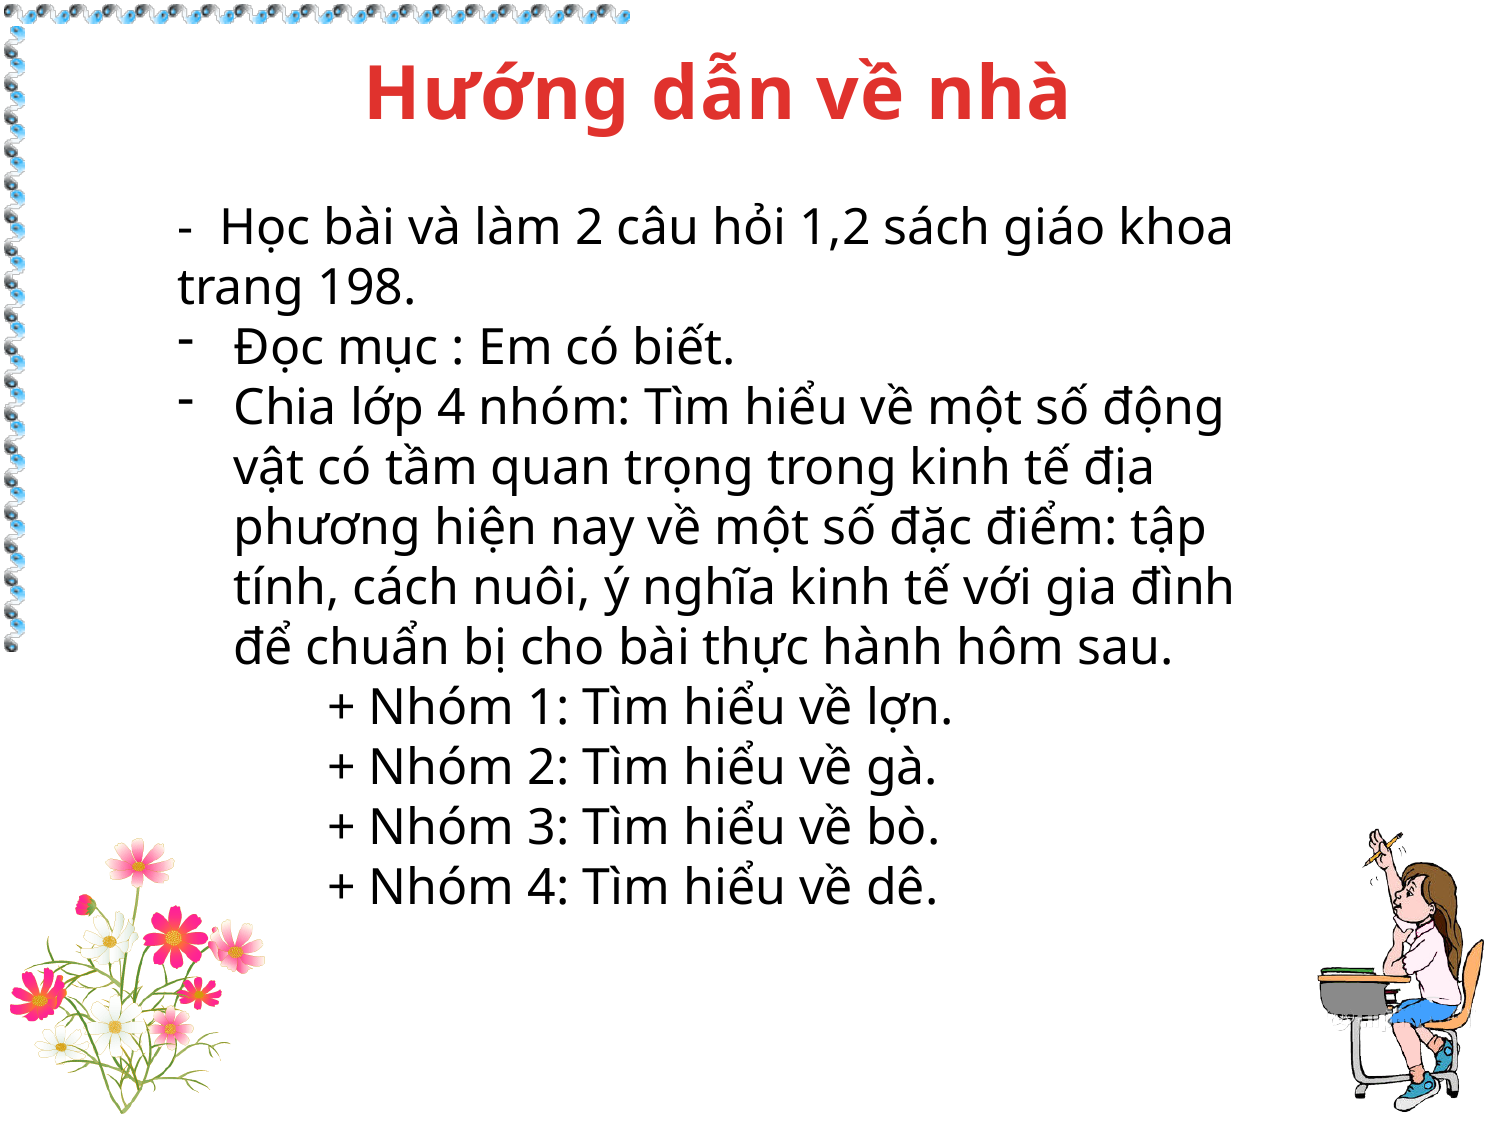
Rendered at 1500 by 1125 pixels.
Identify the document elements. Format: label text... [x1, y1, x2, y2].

text_box - Học bài và làm 2 câu hỏi 1,2 sách giáo khoa trang 198. Đọc mục : Em có biết. Chia lớp 4 nhóm: Tìm hiểu về một số động vật có tầm quan trọng trong kinh tế địa phương hiện nay về một số đặc điểm: tập tính, cách nuôi, ý nghĩa kinh tế với gia đình để chuẩn bị cho bài thực hành hôm sau. + Nhóm 1: Tìm hiểu về lợn. + Nhóm 2: Tìm hiểu về gà. + Nhóm 3: Tìm hiểu về bò. + Nhóm 4: Tìm hiểu về dê. [162, 187, 1275, 983]
picture [1304, 824, 1500, 1113]
picture [4, 26, 26, 652]
picture [4, 4, 630, 24]
picture [0, 838, 276, 1114]
text_box Hướng dẫn về nhà [224, 37, 1213, 143]
